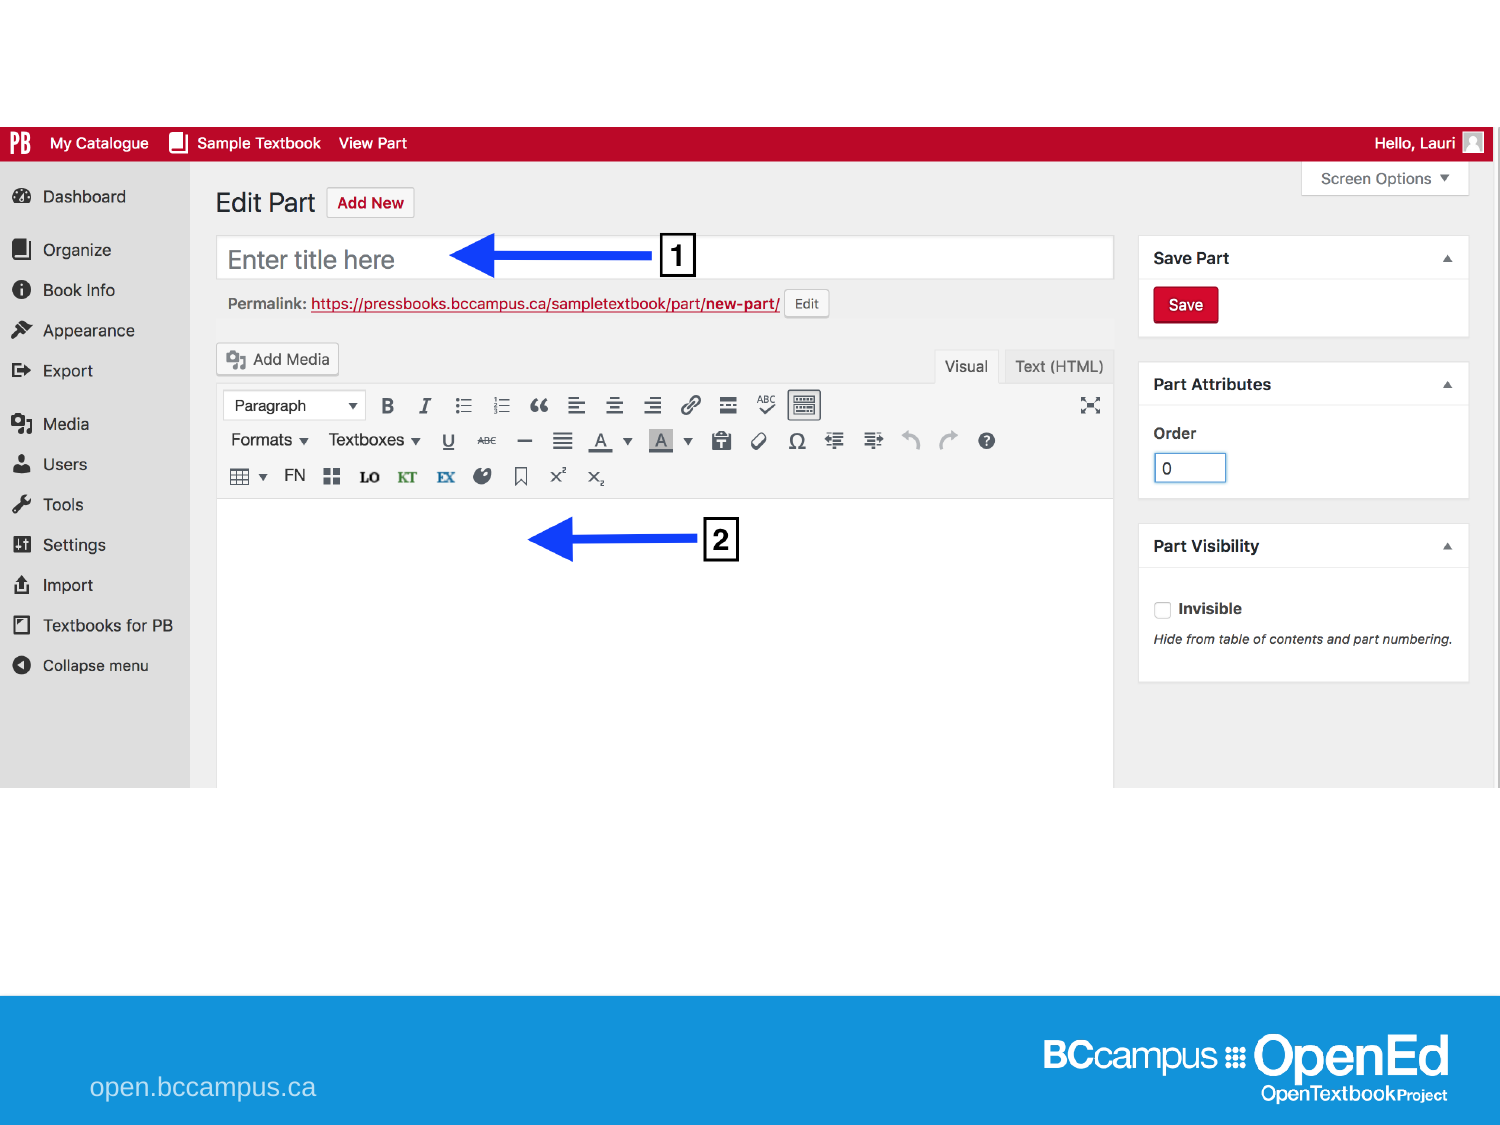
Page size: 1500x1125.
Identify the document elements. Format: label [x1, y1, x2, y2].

picture [0, 126, 1500, 788]
